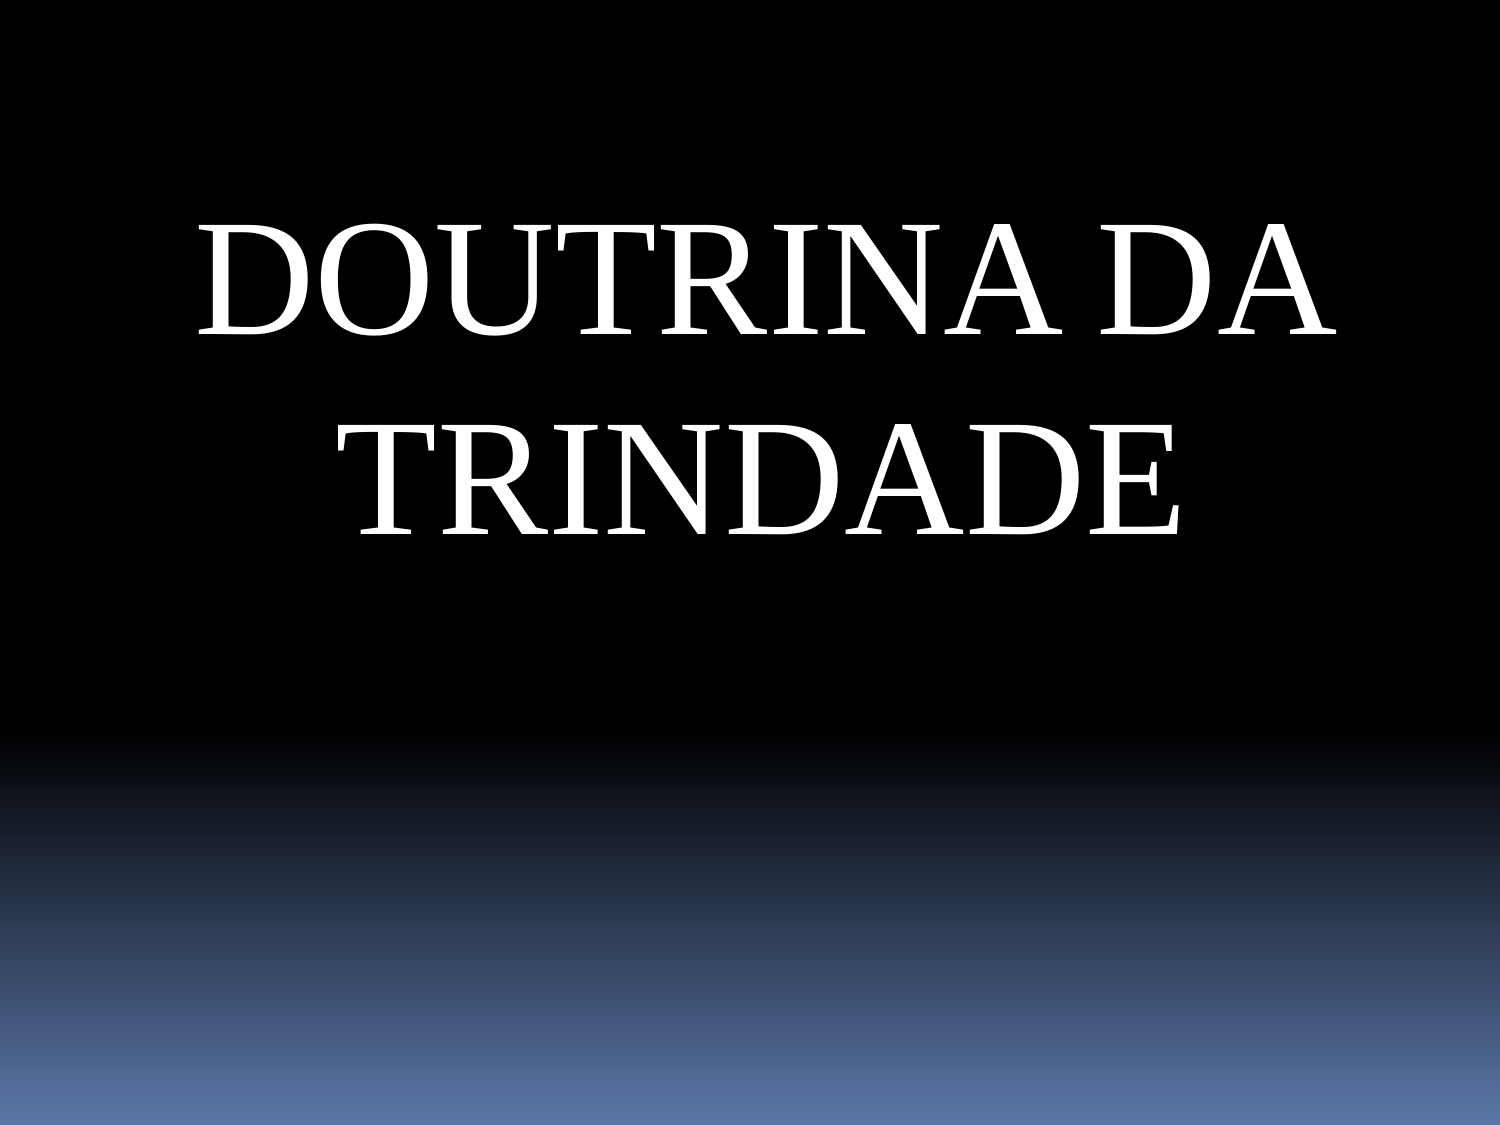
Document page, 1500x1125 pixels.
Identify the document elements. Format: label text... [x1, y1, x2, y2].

text_box DOUTRINA DA TRINDADE [76, 160, 1447, 576]
